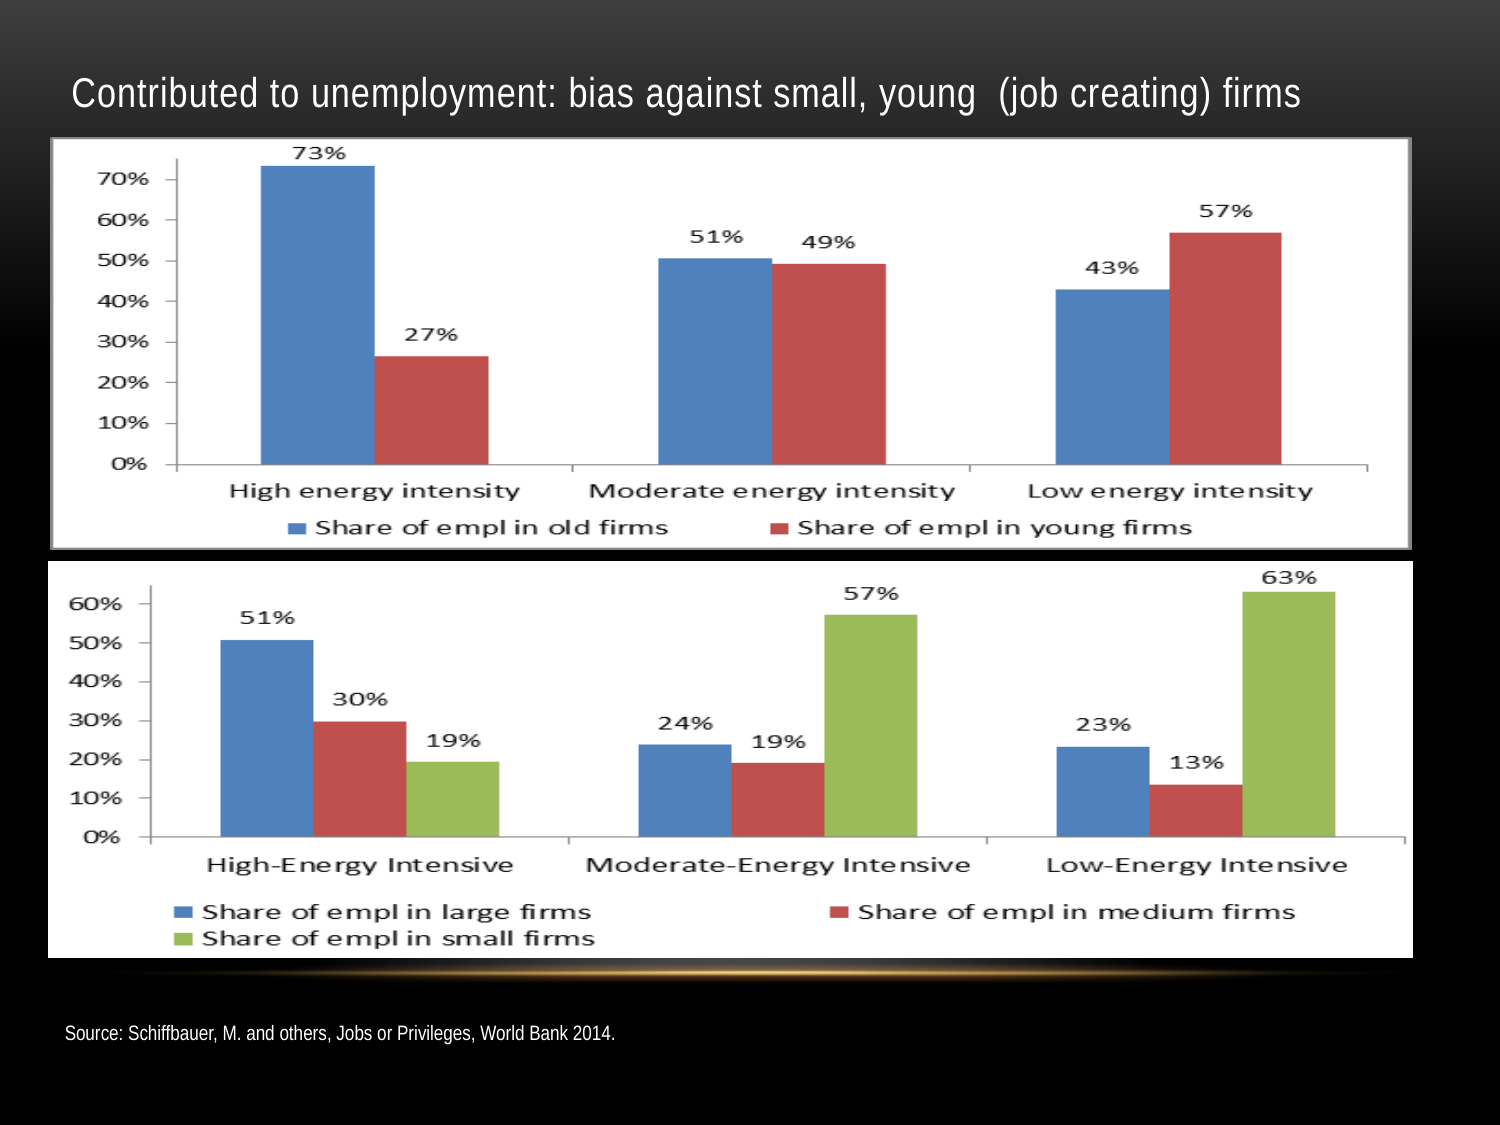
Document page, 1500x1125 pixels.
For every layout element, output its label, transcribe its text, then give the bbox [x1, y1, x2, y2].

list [49, 563, 1413, 957]
picture [0, 125, 1500, 1125]
title Contributed to unemployment: bias against small, young (job creating) firms [0, 0, 1500, 125]
text_box Source: Schiffbauer, M. and others, Jobs or Privileges, World Bank 2014. [50, 1012, 1450, 1053]
